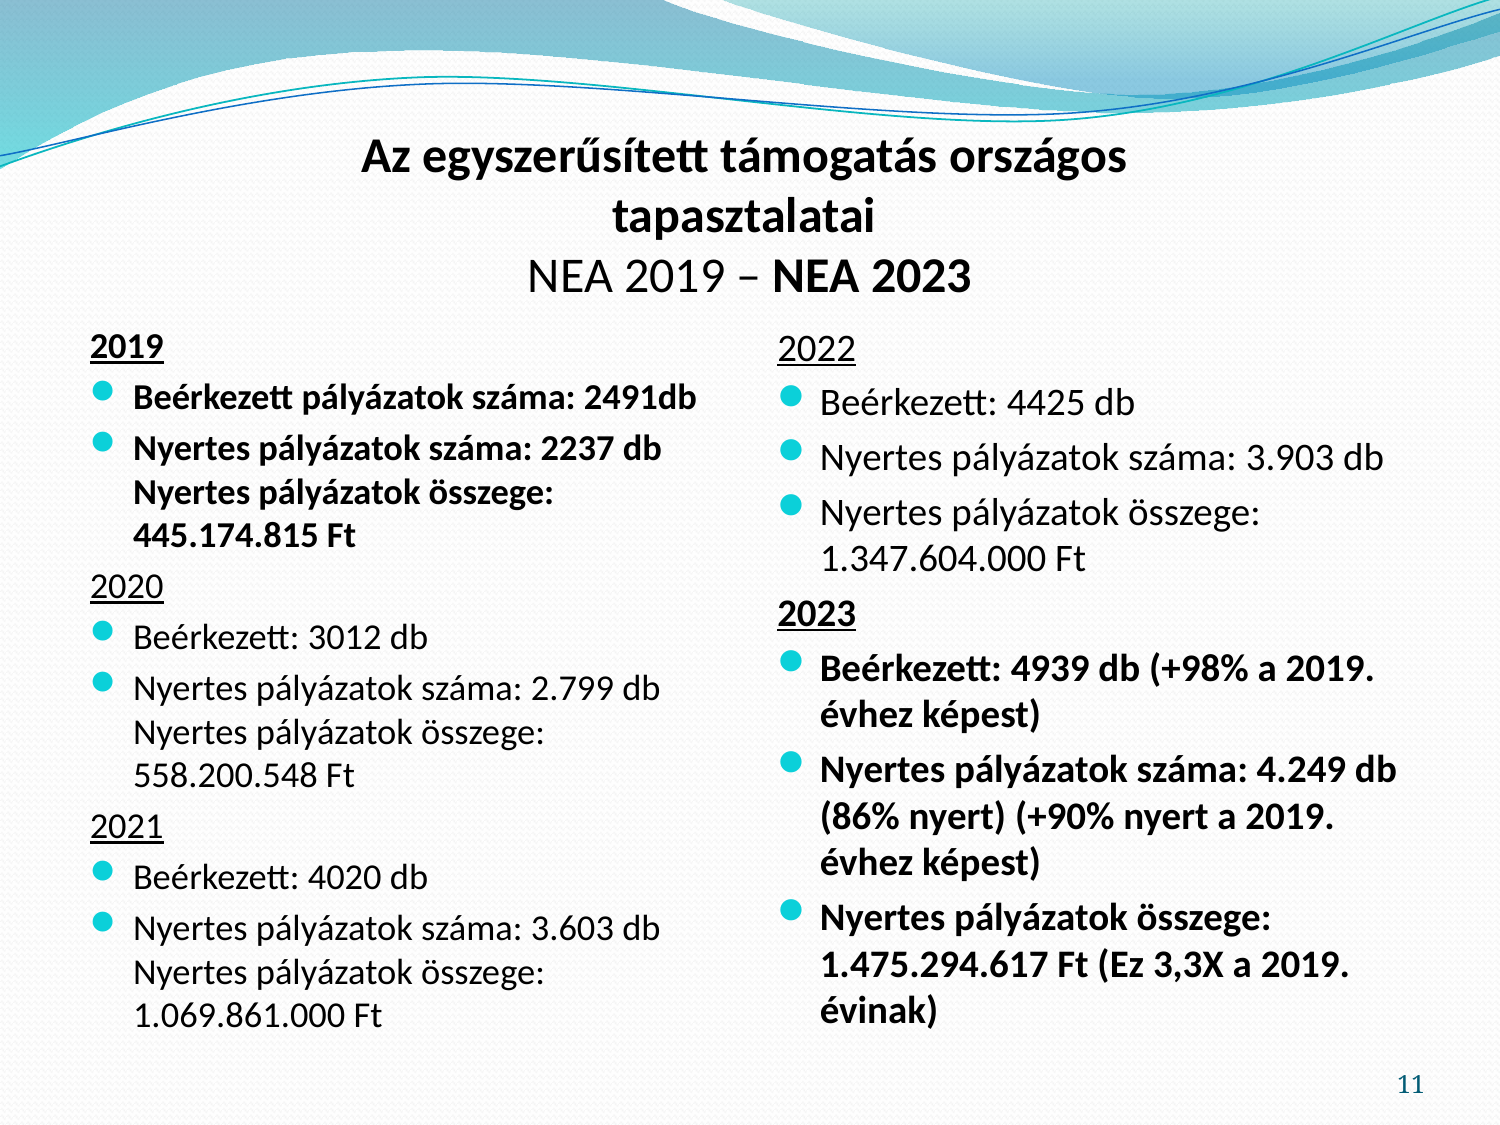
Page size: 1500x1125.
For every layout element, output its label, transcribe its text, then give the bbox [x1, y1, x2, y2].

slide_number 11 [1299, 1042, 1425, 1103]
list 2022 Beérkezett: 4425 db Nyertes pályázatok száma: 3.903 db Nyertes pályázatok összege: 1.347.604.000 Ft 2023 Beérkezett: 4939 db (+98% a 2019. évhez képest) Nyertes pályázatok száma: 4.249 db (86% nyert) (+90% nyert a 2019. évhez képest) Nyertes pályázatok összege: 1.475.294.617 Ft (Ez 3,3X a 2019. évinak) [762, 314, 1425, 1043]
list 2019 Beérkezett pályázatok száma: 2491db Nyertes pályázatok száma: 2237 db Nyertes pályázatok összege: 445.174.815 Ft 2020 Beérkezett: 3012 db Nyertes pályázatok száma: 2.799 db Nyertes pályázatok összege: 558.200.548 Ft 2021 Beérkezett: 4020 db Nyertes pályázatok száma: 3.603 db Nyertes pályázatok összege: 1.069.861.000 Ft [75, 314, 738, 1043]
title Az egyszerűsített támogatás országos tapasztalatai NEA 2019 – NEA 2023 [75, 115, 1425, 303]
